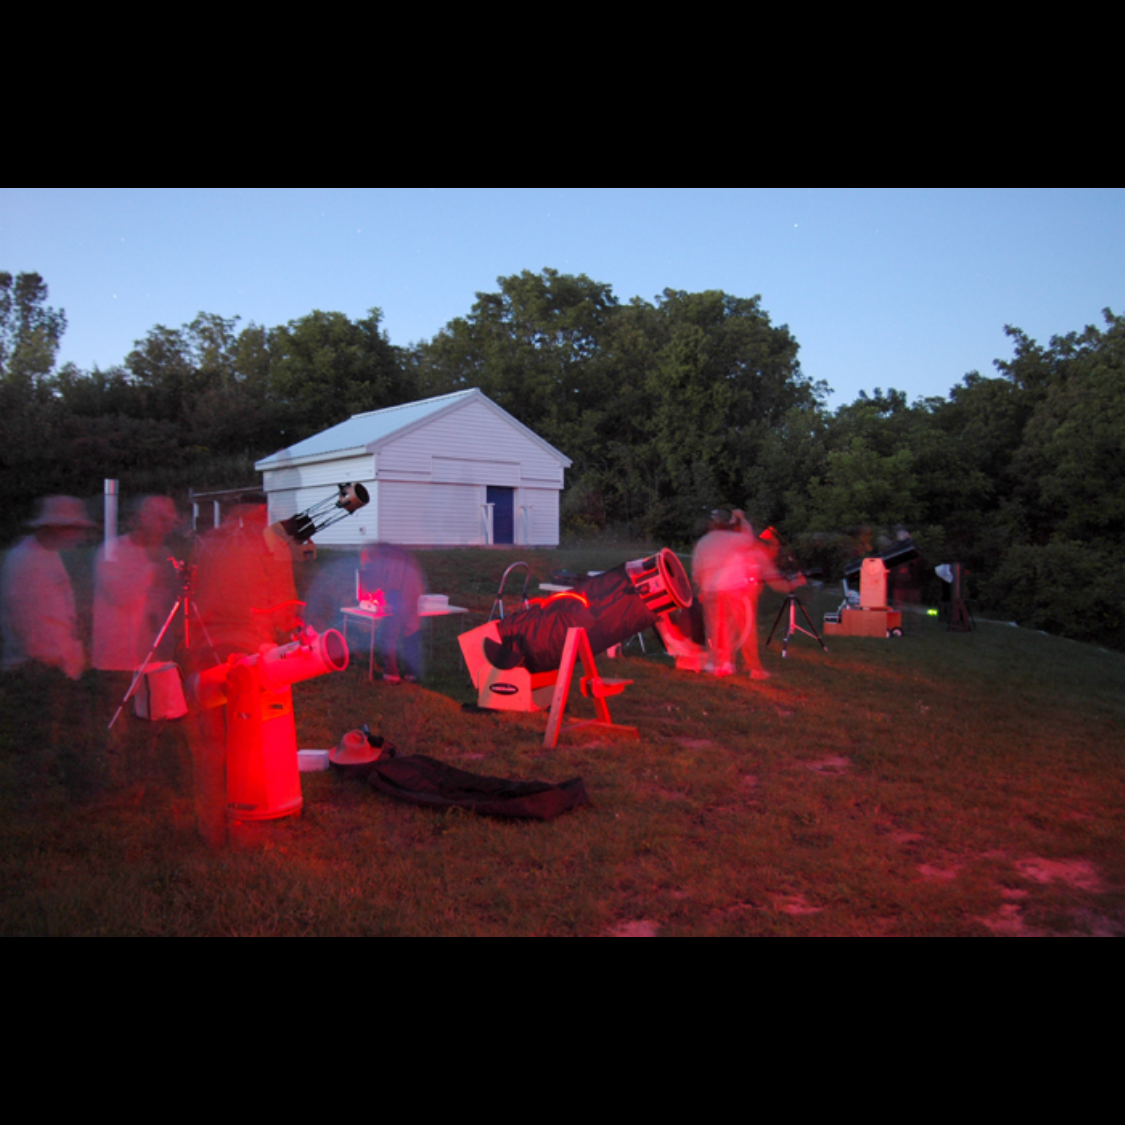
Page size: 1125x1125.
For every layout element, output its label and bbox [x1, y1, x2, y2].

list [0, 188, 1125, 937]
